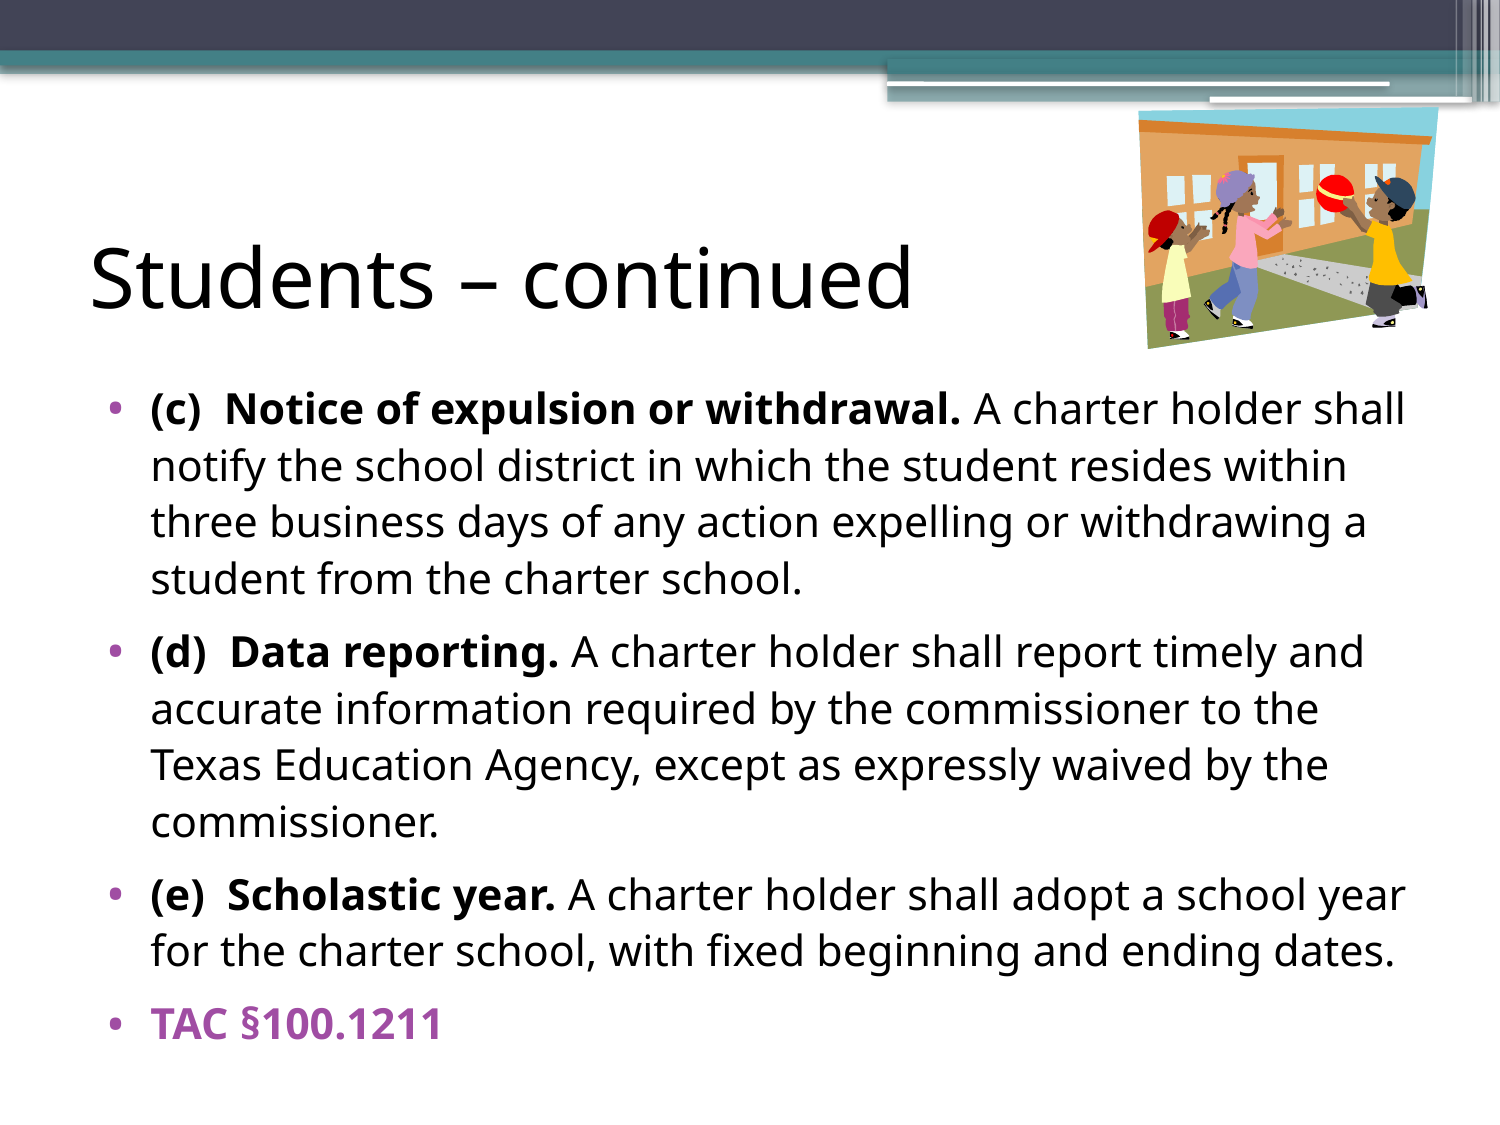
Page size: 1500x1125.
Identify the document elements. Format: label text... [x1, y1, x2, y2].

title Students – continued [75, 187, 1425, 363]
list (c) Notice of expulsion or withdrawal. A charter holder shall notify the school district in which the student resides within three business days of any action expelling or withdrawing a student from the charter school. (d) Data reporting. A charter holder shall report timely and accurate information required by the commissioner to the Texas Education Agency, except as expressly waived by the commissioner. (e) Scholastic year. A charter holder shall adopt a school year for the charter school, with fixed beginning and ending dates. TAC §100.1211 [75, 368, 1425, 1079]
picture [1137, 105, 1440, 351]
